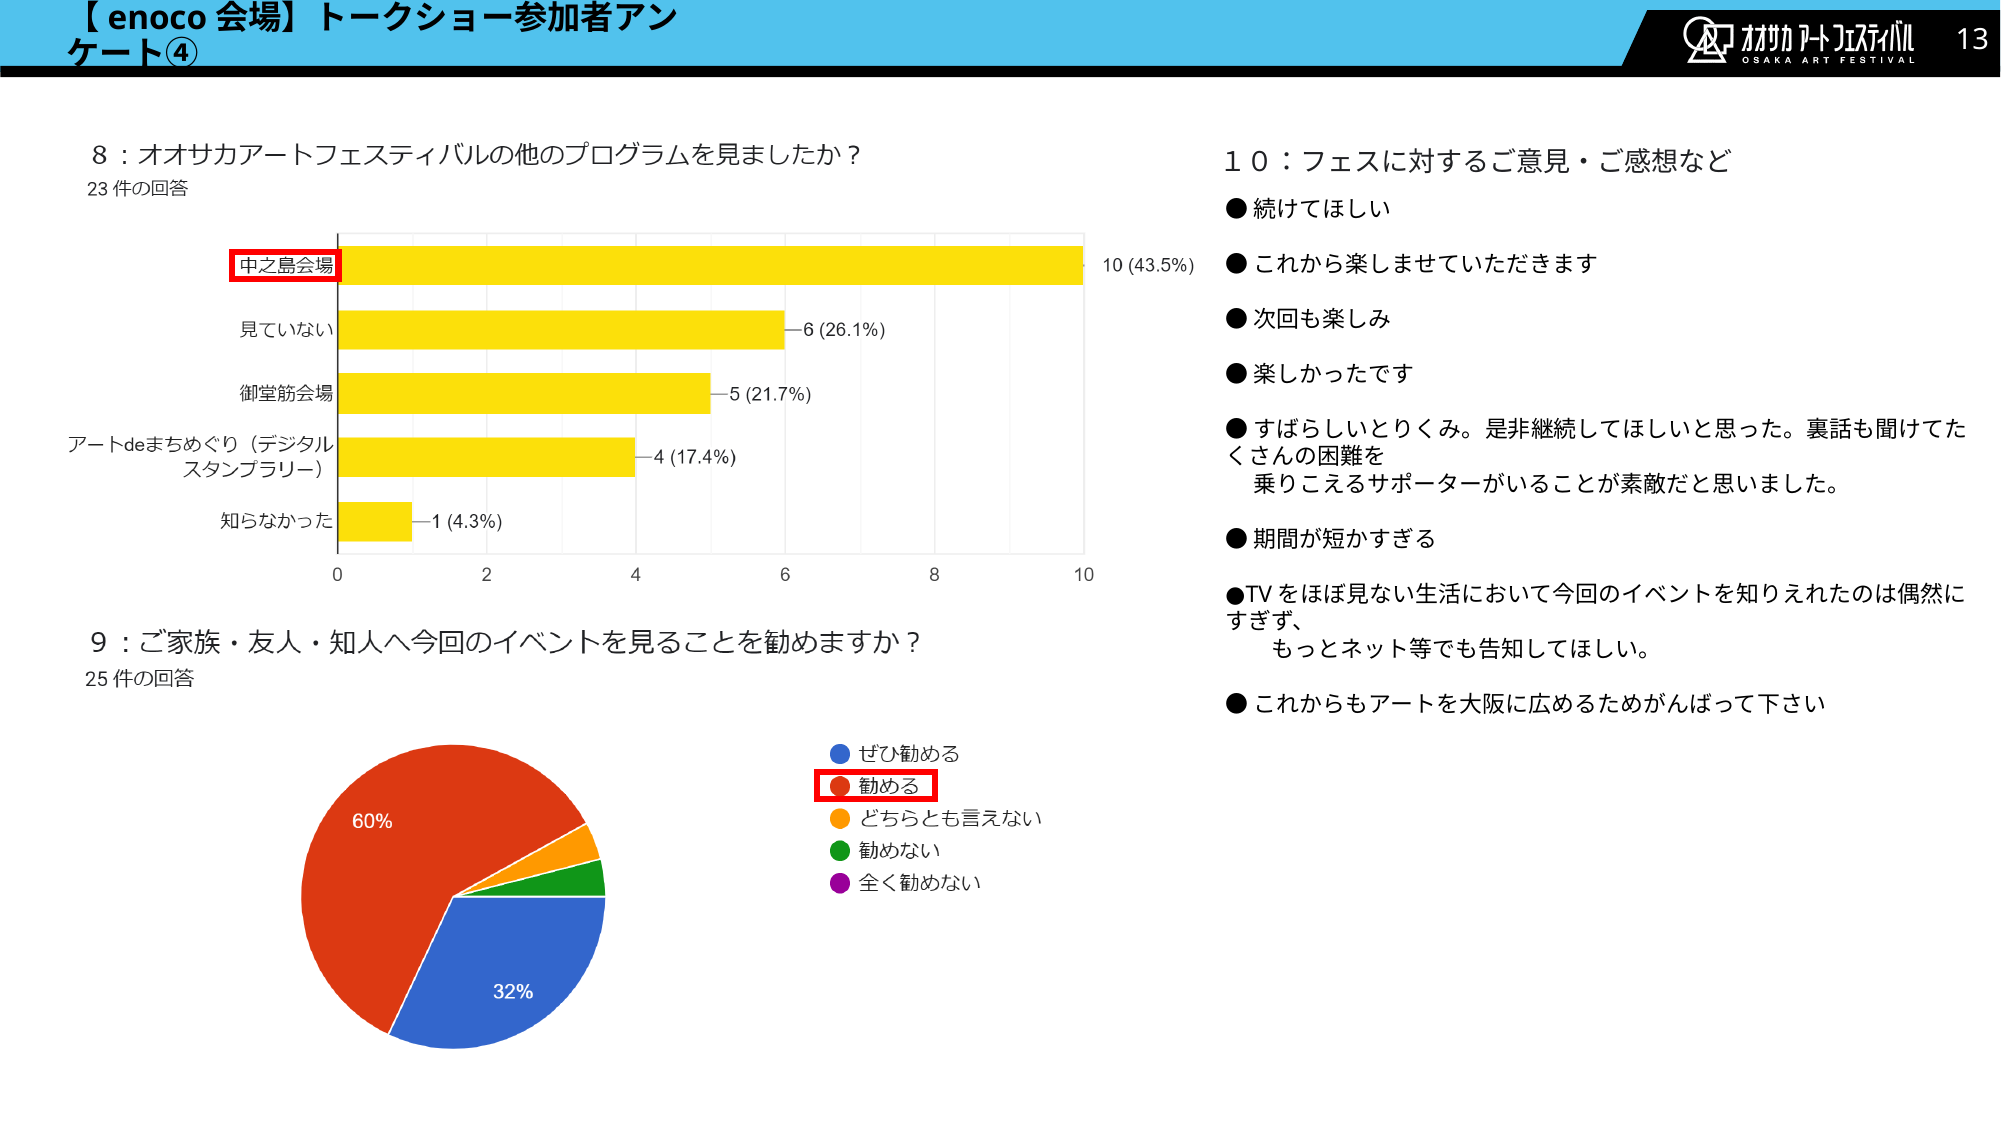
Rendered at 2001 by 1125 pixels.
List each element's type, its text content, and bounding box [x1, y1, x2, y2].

picture [44, 101, 1199, 1107]
text_box ●続けてほしい ●これから楽しませていただきます ●次回も楽しみ ●楽しかったです ●すばらしいとりくみ。是非継続してほしいと思った。裏話も聞けてたくさんの困難を 乗りこえるサポーターがいることが素敵だと思いました。 ●期間が短かすぎる ●TVをほぼ見ない生活において今回のイベントを知りえれたのは偶然にすぎず、 もっとネット等でも告知してほしい。 ●これからもアートを大阪に広めるためがんばって下さい [1210, 187, 2000, 724]
text_box １０：フェスに対するご意見・ご感想など [1204, 137, 1857, 185]
picture [1682, 15, 1917, 65]
title 【enoco会場】トークショー参加者アンケート④ [51, 10, 716, 64]
